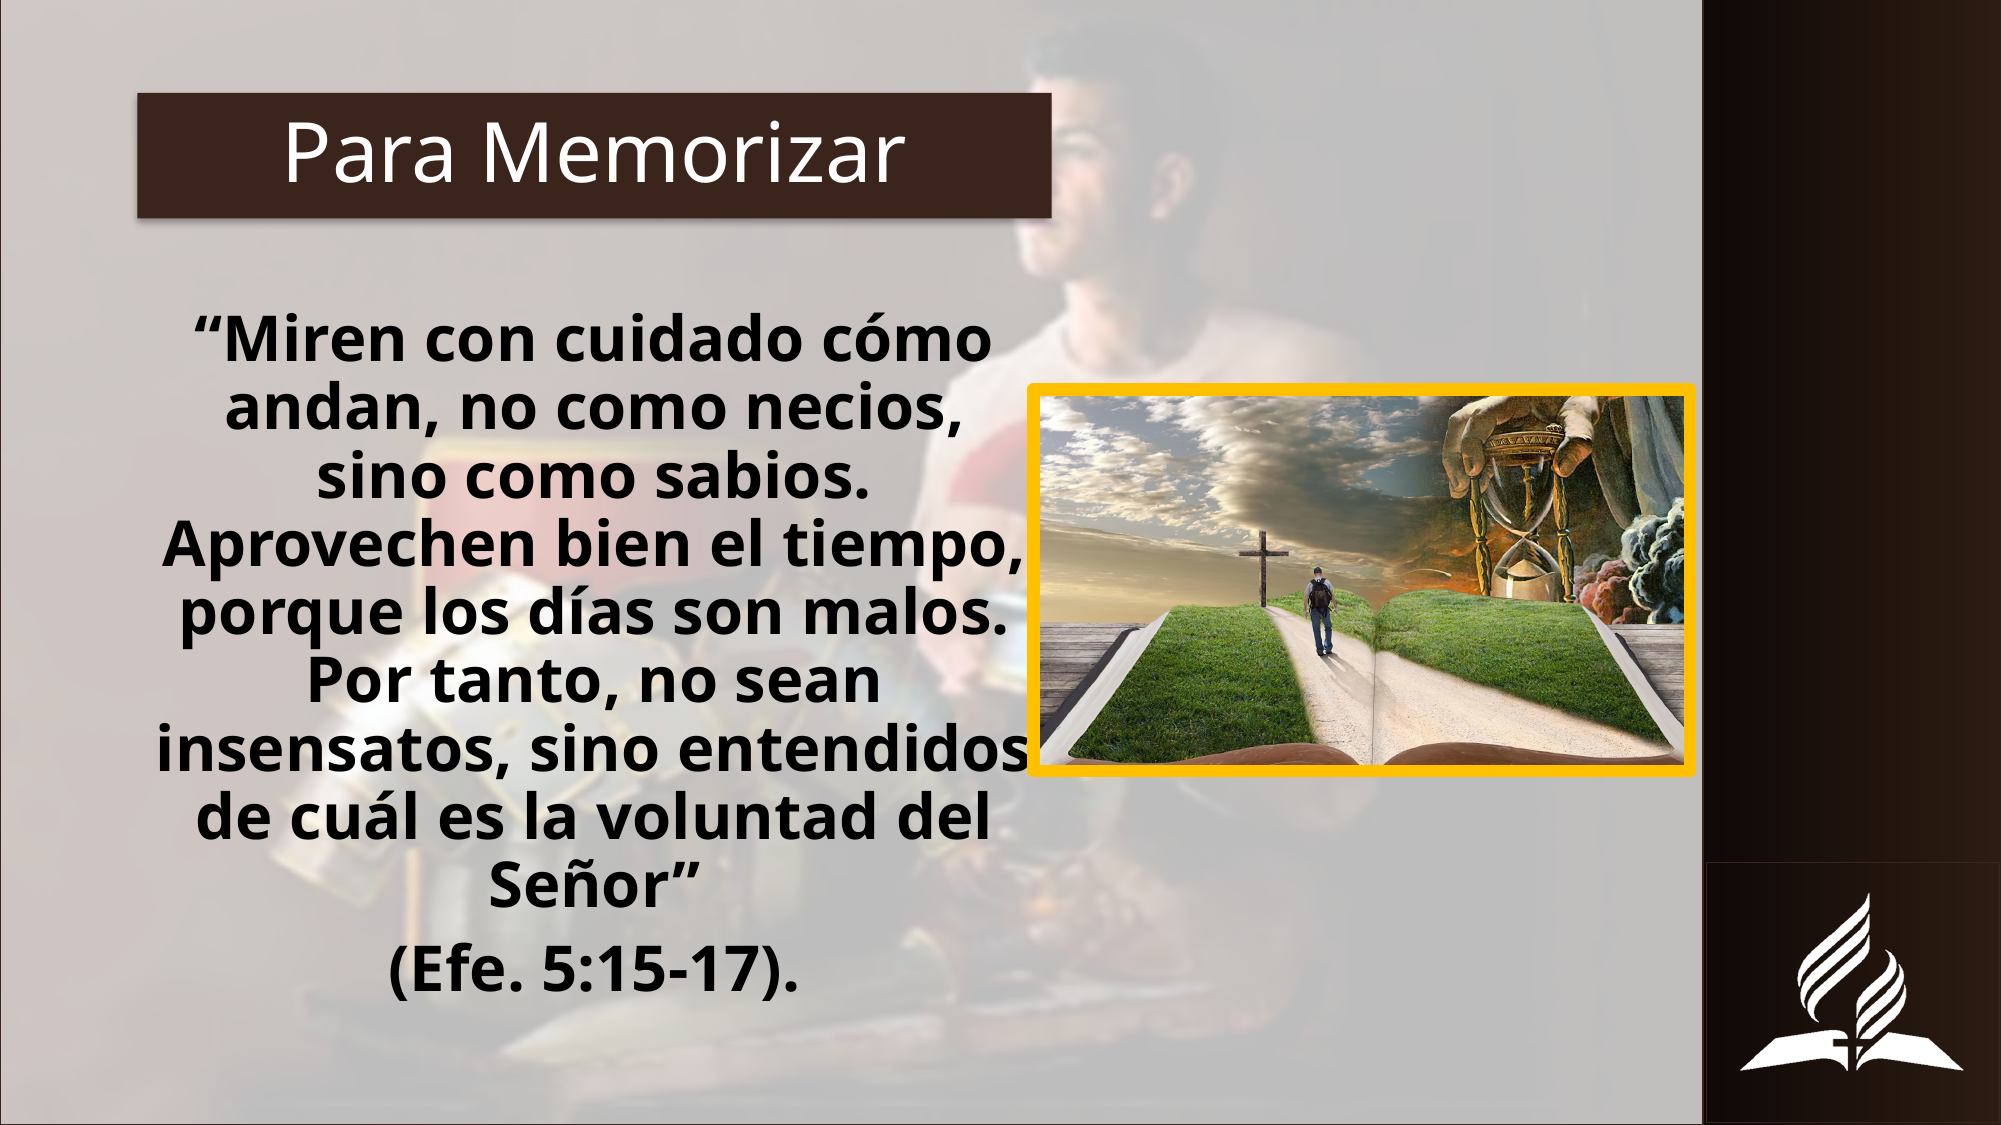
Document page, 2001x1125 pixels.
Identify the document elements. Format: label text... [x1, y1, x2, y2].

picture [1707, 863, 1999, 1122]
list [1039, 395, 1684, 765]
title Para Memorizar [137, 92, 1052, 219]
list “Miren con cuidado cómo andan, no como necios, sino como sabios. Aprovechen bien el tiempo, porque los días son malos. Por tanto, no sean insensatos, sino entendidos de cuál es la voluntad del Señor” (Efe. 5:15-17). [137, 299, 1052, 1014]
